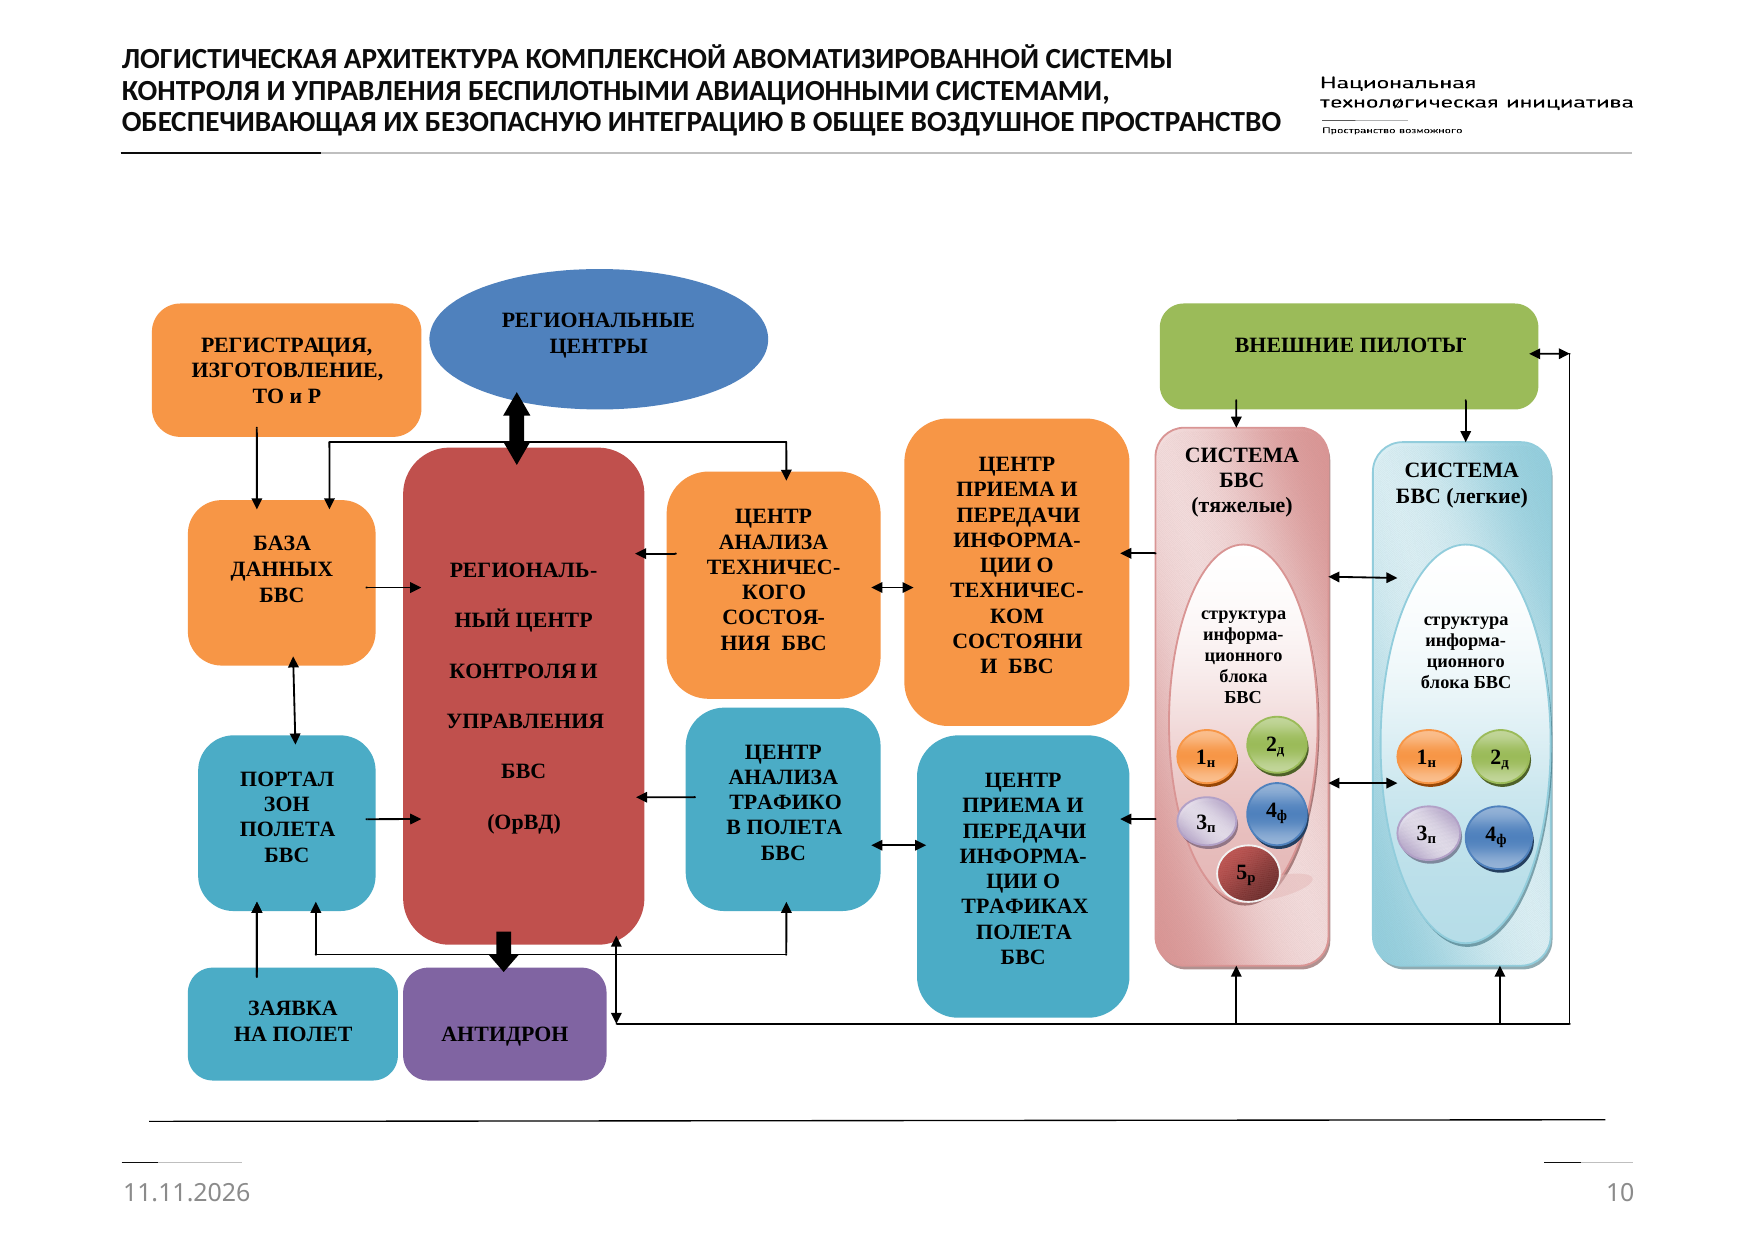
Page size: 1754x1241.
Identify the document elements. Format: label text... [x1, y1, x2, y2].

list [149, 209, 1606, 1122]
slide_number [108, 1160, 503, 1226]
slide_number 10 [1255, 1160, 1650, 1226]
title ЛОГИСТИЧЕСКАЯ АРХИТЕКТУРА КОМПЛЕКСНОЙ АВОМАТИЗИРОВАННОЙ СИСТЕМЫ КОНТРОЛЯ И УПРАВЛЕНИЯ БЕСПИЛОТНЫМИ АВИАЦИОННЫМИ СИСТЕМАМИ, ОБЕСПЕЧИВАЮЩАЯ ИХ БЕЗОПАСНУЮ ИНТЕГРАЦИЮ В ОБЩЕЕ ВОЗДУШНОЕ ПРОСТРАНСТВО [106, 54, 1303, 163]
